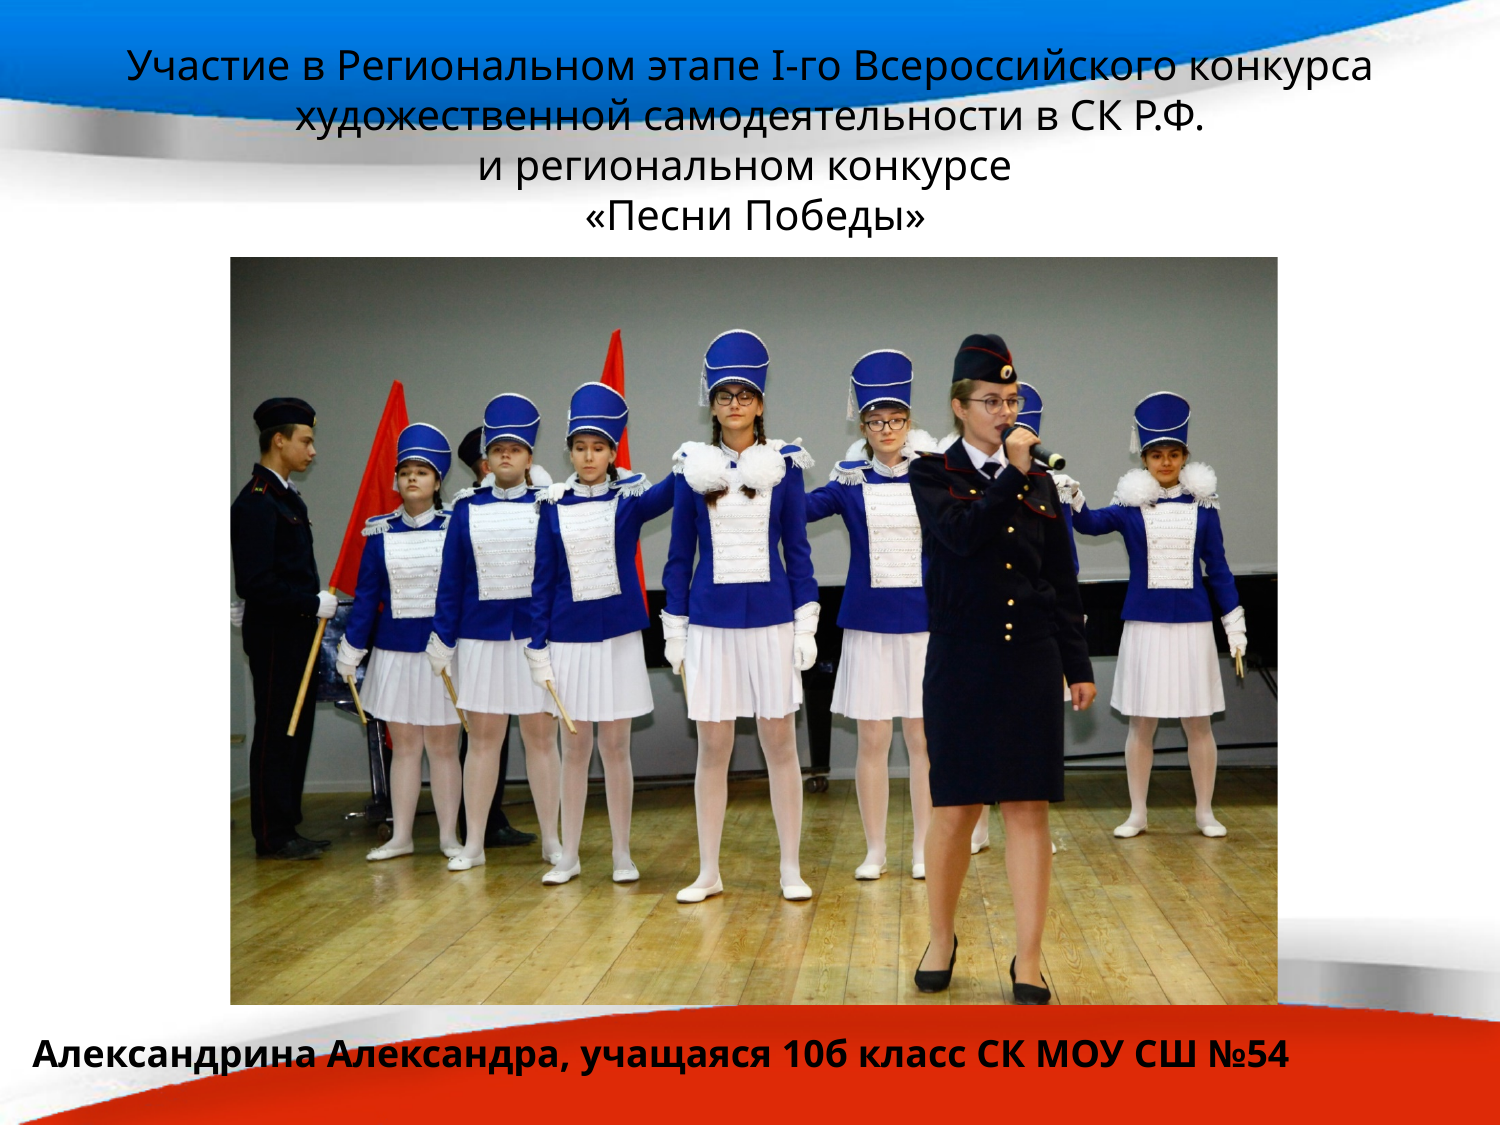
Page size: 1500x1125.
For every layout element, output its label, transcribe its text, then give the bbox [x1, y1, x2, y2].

picture [0, 0, 1500, 1125]
text_box Александрина Александра, учащаяся 10б класс СК МОУ СШ №54 [17, 1023, 1483, 1083]
title Участие в Региональном этапе I-го Всероссийского конкурса художественной самодеятельности в СК Р.Ф. и региональном конкурсе «Песни Победы» [29, 45, 1471, 233]
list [229, 256, 1278, 1005]
